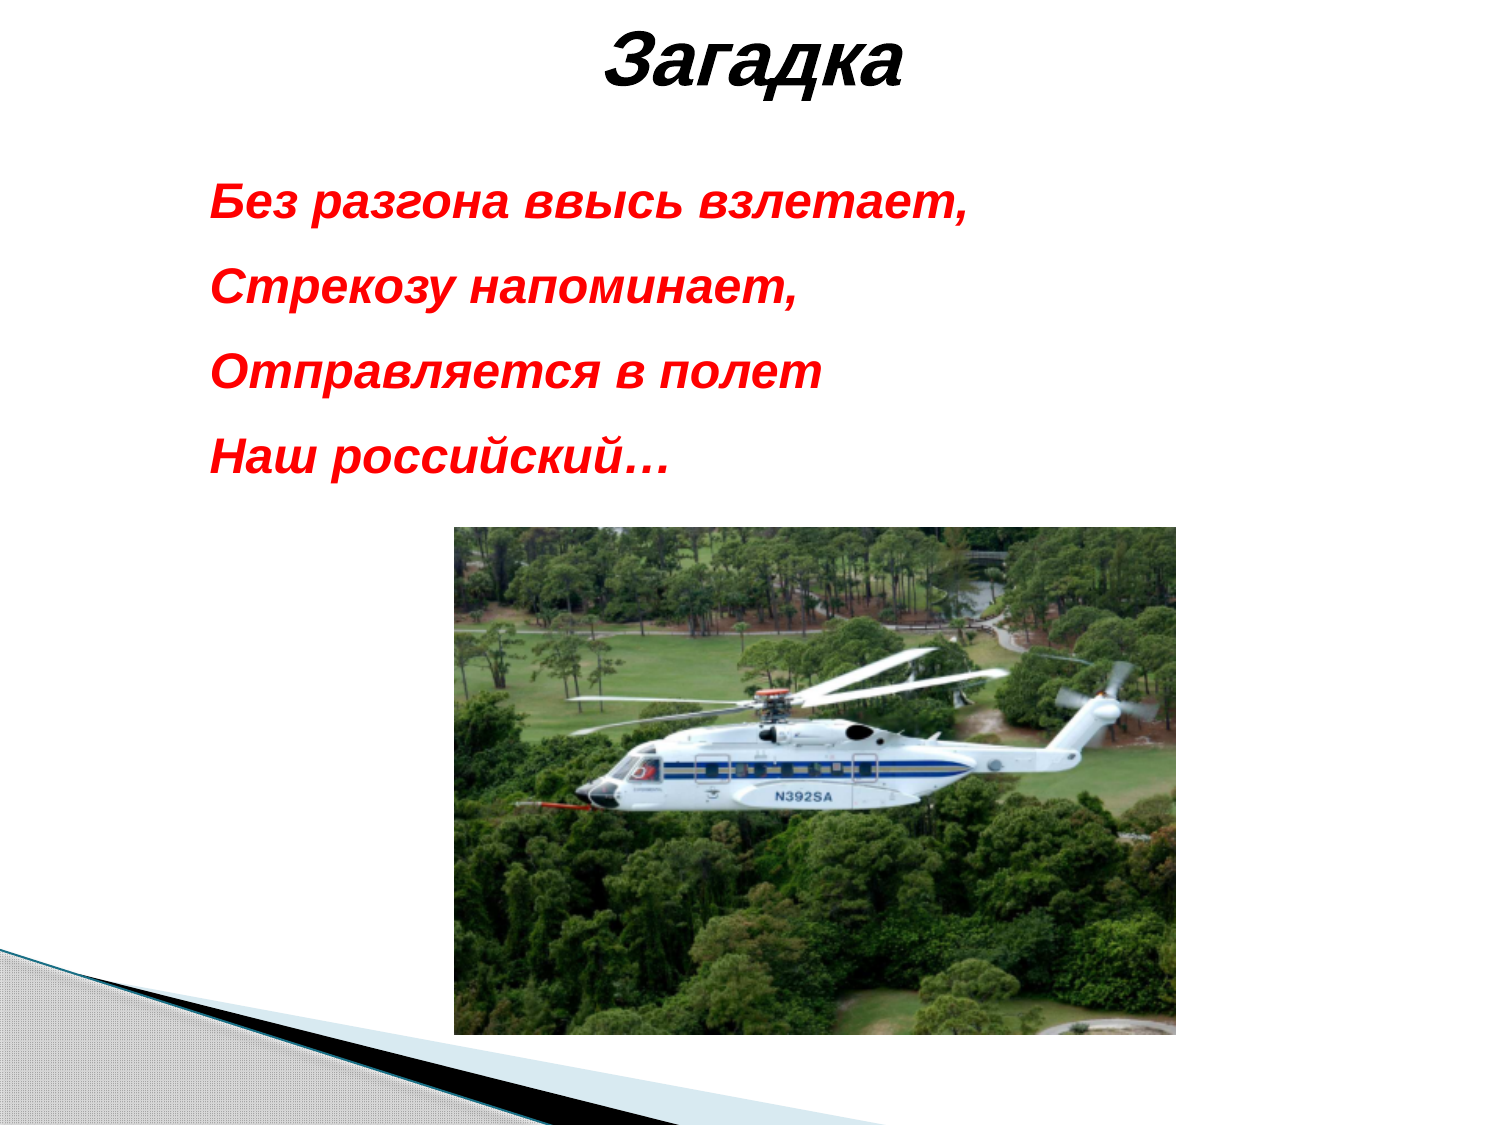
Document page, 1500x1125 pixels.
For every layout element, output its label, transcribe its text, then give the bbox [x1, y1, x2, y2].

picture [454, 526, 1176, 1036]
text_box Без разгона ввысь взлетает, Стрекозу напоминает, Отправляется в полет Наш российский… [194, 160, 1306, 491]
